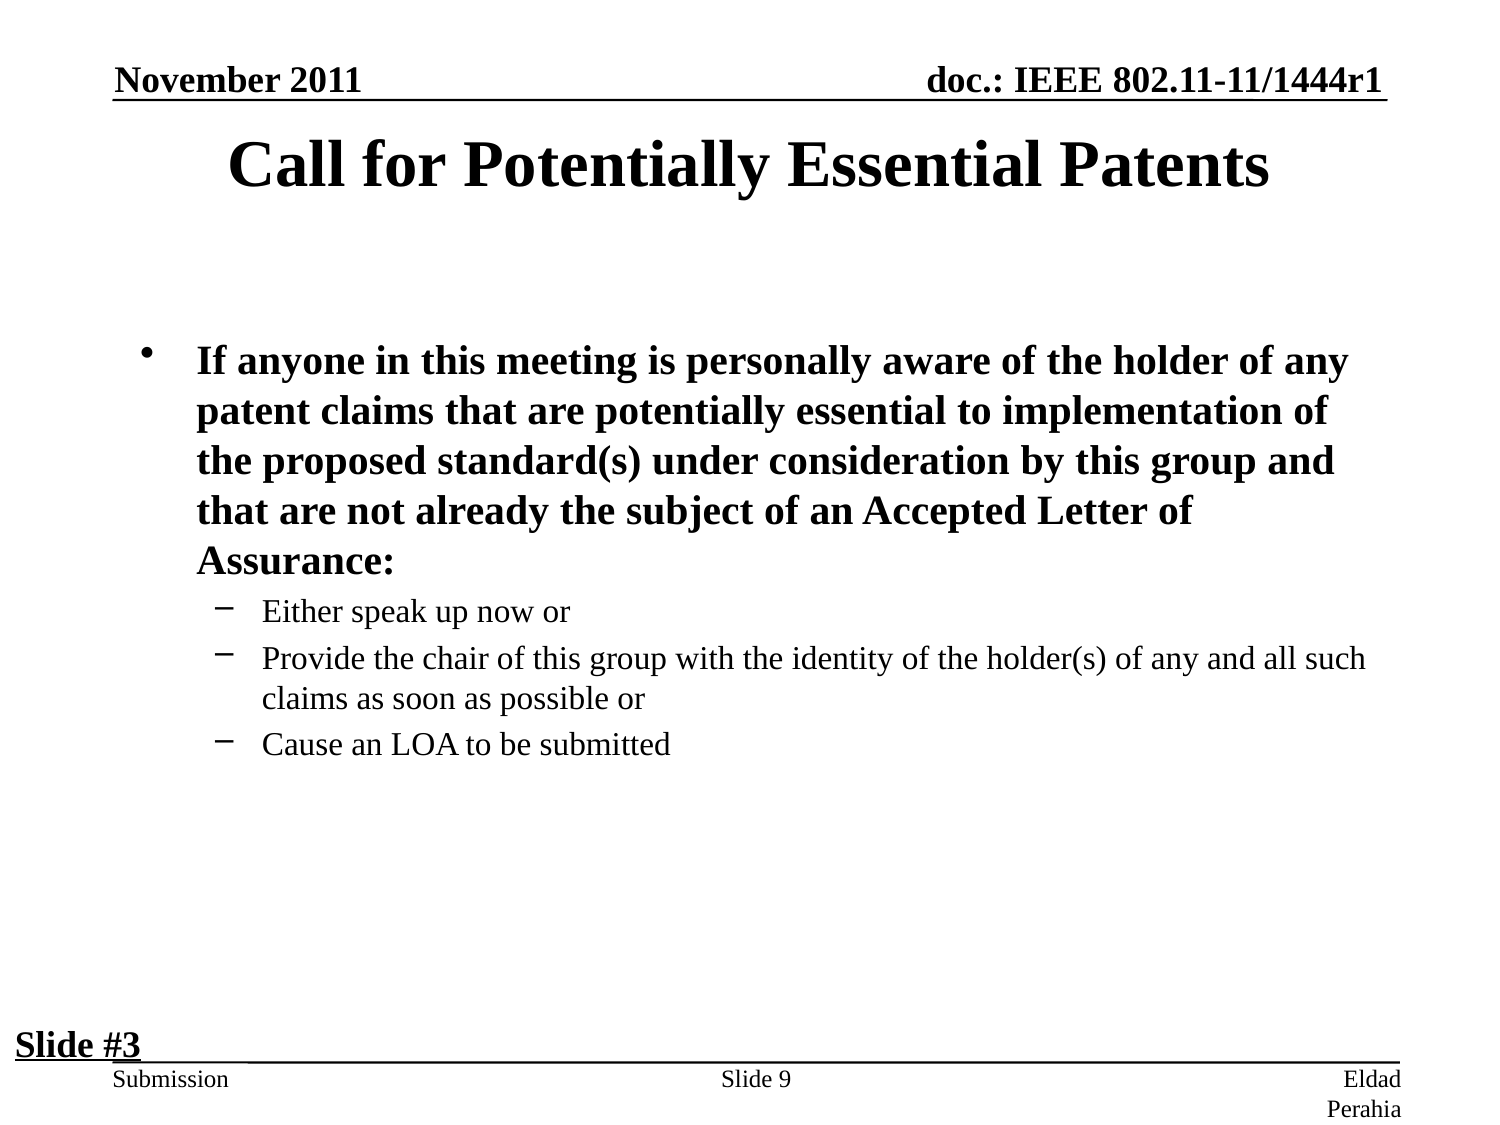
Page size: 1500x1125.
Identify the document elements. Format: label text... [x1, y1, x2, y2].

text_box If anyone in this meeting is personally aware of the holder of any patent claims that are potentially essential to implementation of the proposed standard(s) under consideration by this group and that are not already the subject of an Accepted Letter of Assurance: Either speak up now or Provide the chair of this group with the identity of the holder(s) of any and all such claims as soon as possible or Cause an LOA to be submitted [124, 324, 1400, 1000]
slide_number Slide 9 [712, 1061, 800, 1093]
text_box Call for Potentially Essential Patents [112, 112, 1388, 288]
footer Eldad Perahia, Intel Corporation [1324, 1061, 1402, 1093]
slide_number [114, 54, 366, 101]
text_box Slide #3 [0, 1012, 157, 1073]
